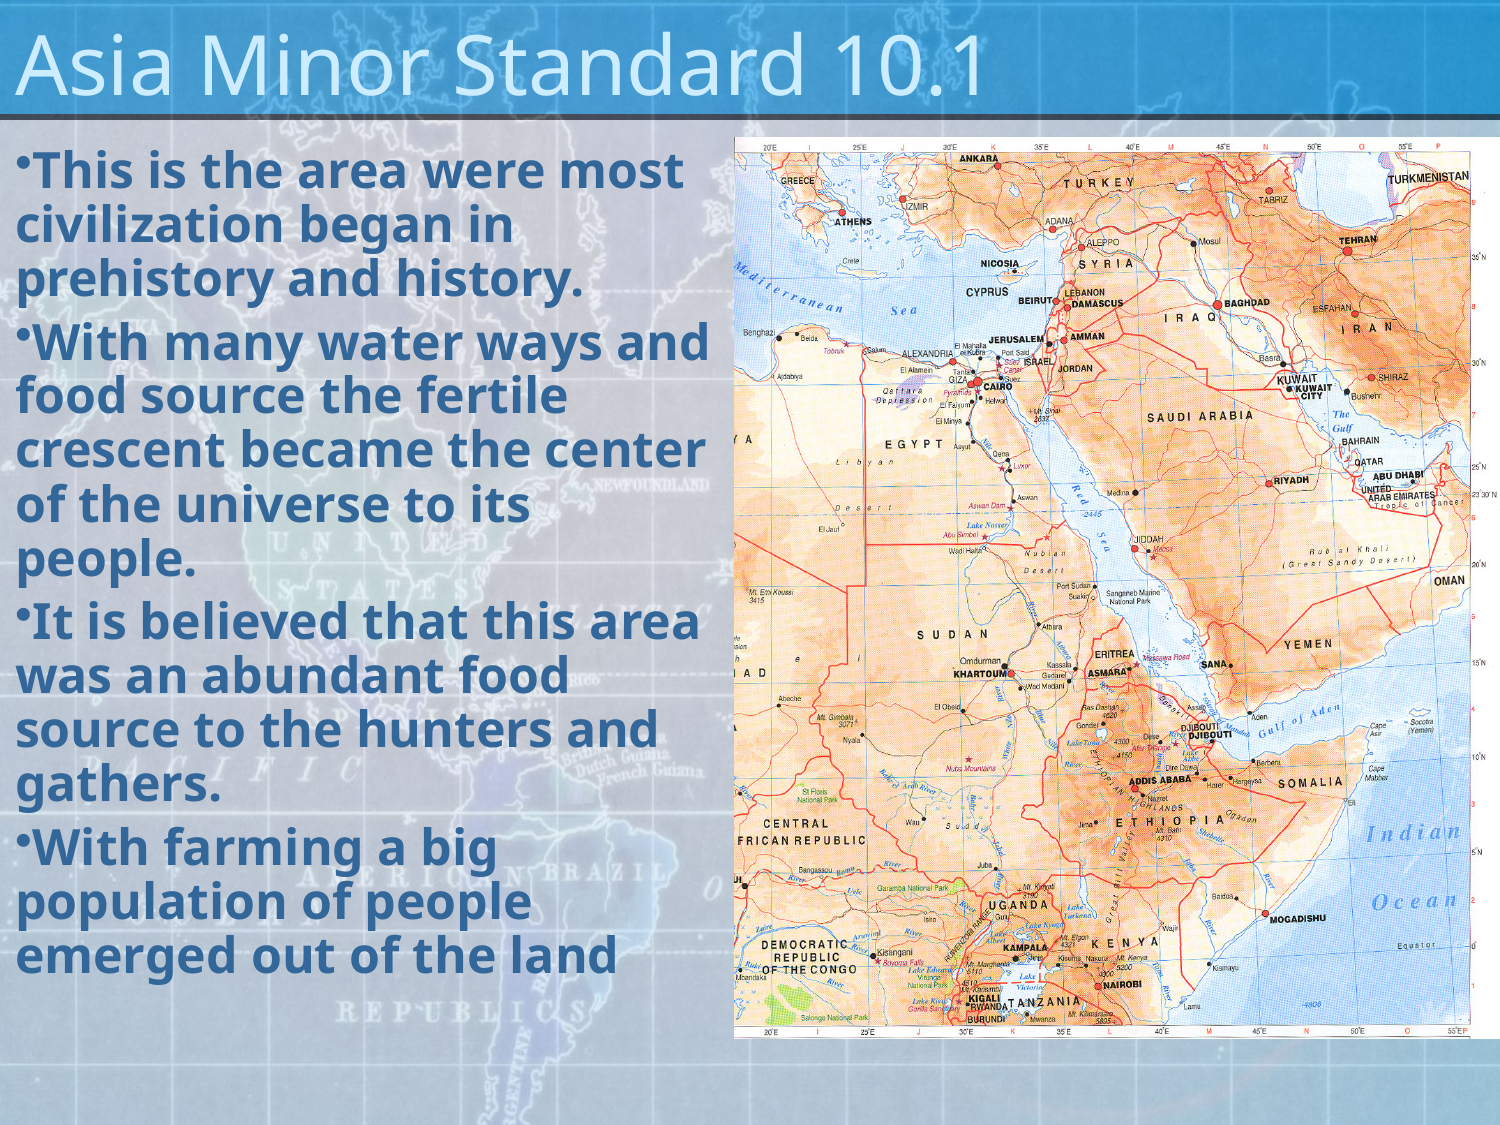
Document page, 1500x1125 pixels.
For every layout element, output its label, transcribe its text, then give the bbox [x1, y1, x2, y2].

picture [0, 125, 1500, 1125]
list This is the area were most civilization began in prehistory and history. With many water ways and food source the fertile crescent became the center of the universe to its people. It is believed that this area was an abundant food source to the hunters and gathers. With farming a big population of people emerged out of the land [0, 137, 734, 1038]
title Asia Minor Standard 10.1 [0, 0, 1500, 125]
